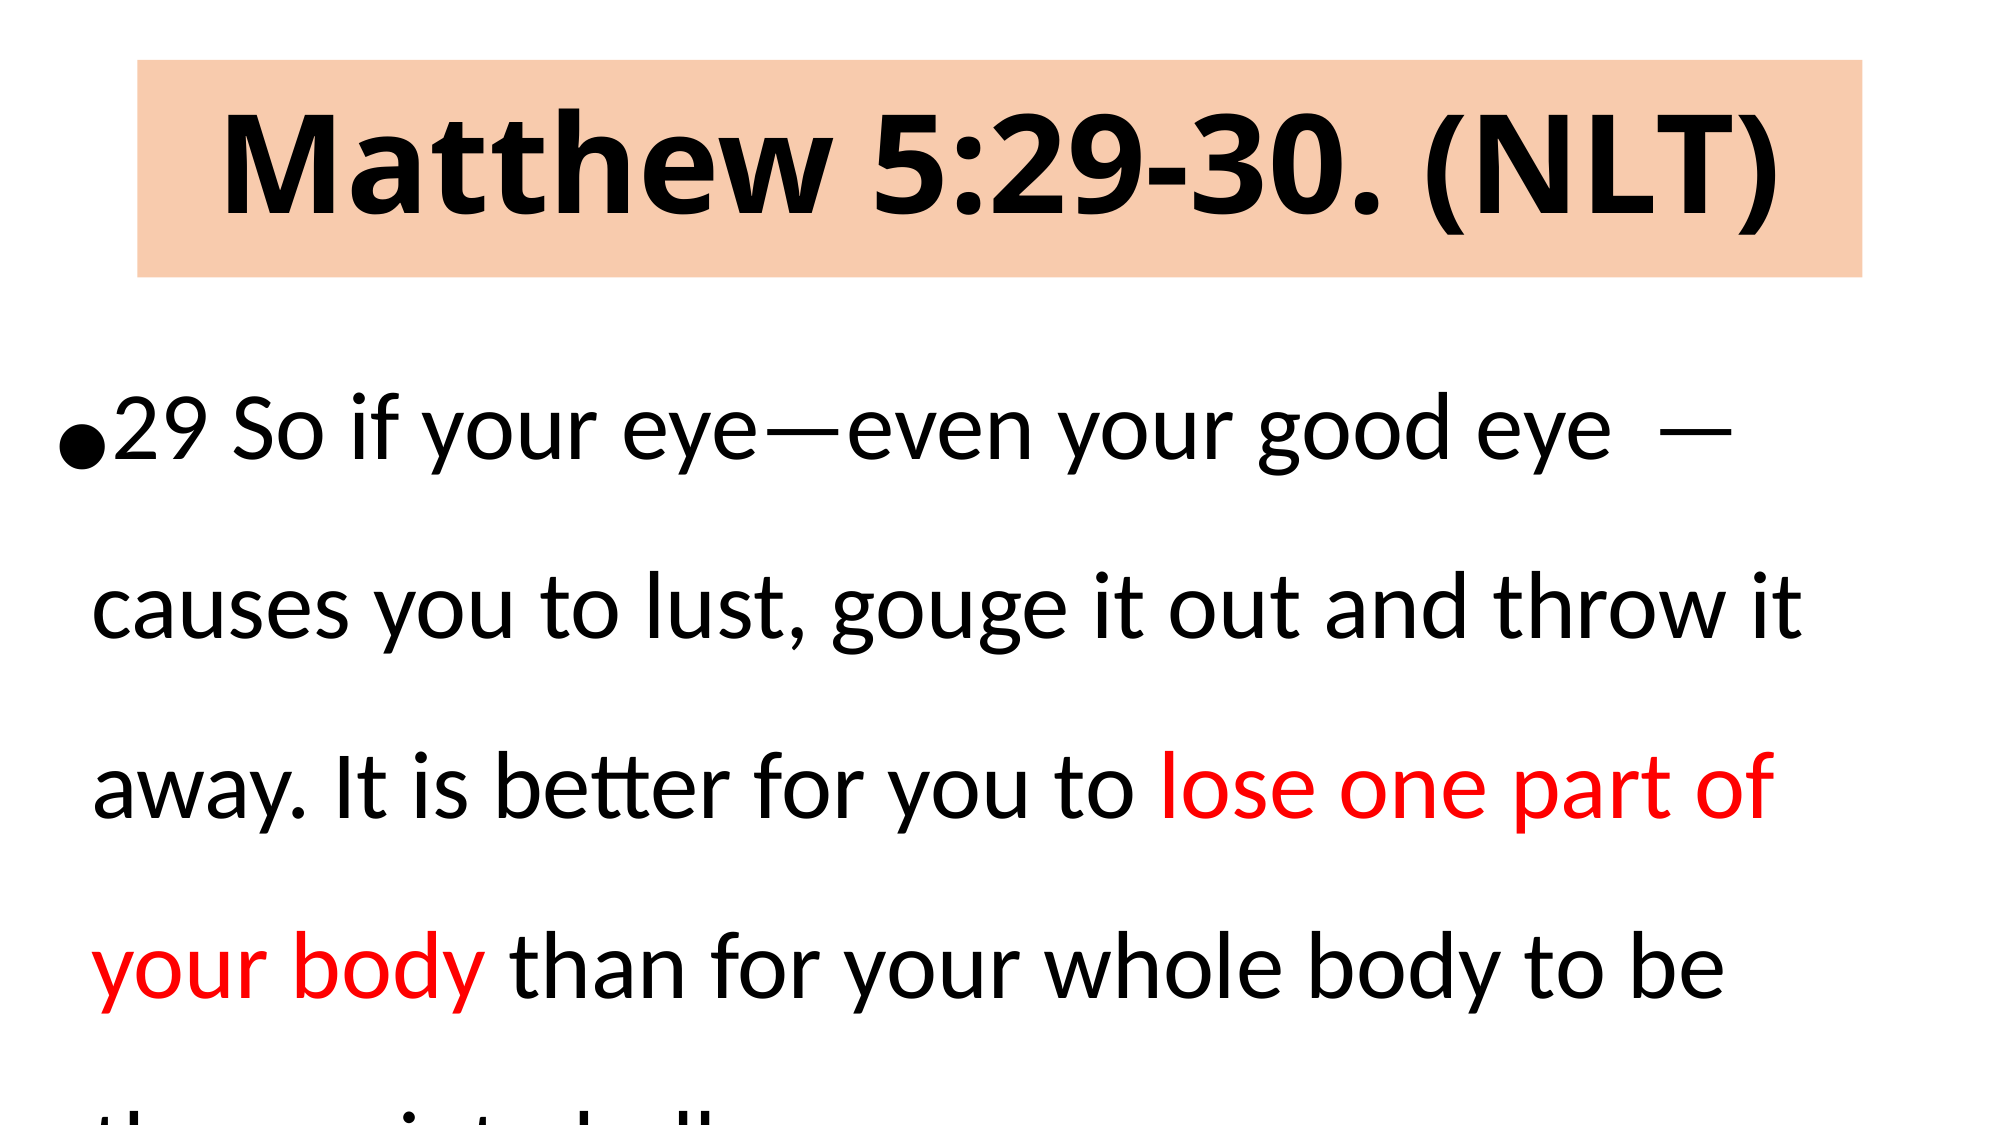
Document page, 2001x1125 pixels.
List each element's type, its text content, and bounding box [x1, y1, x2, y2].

title Matthew 5:29-30. (NLT) [137, 59, 1863, 278]
list 29 So if your eye—even your good eye —causes you to lust, gouge it out and throw it away. It is better for you to lose one part of your body than for your whole body to be thrown into hell. [38, 357, 1962, 1072]
